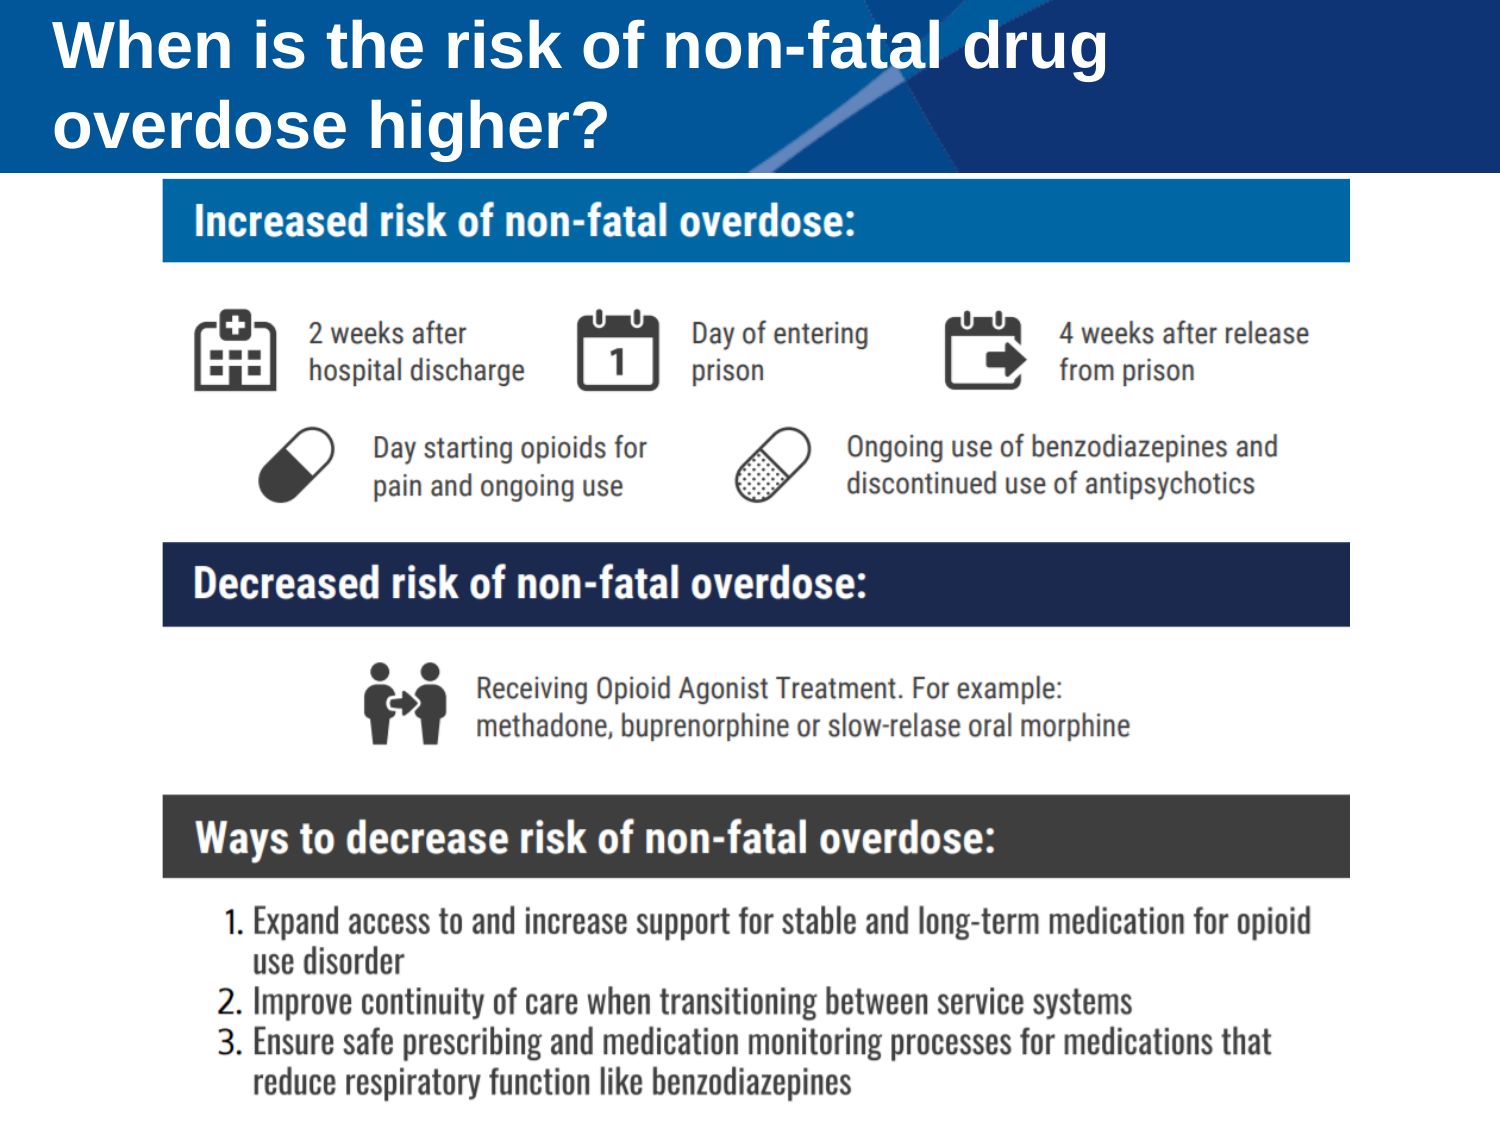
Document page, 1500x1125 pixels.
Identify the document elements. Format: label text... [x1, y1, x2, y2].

title When is the risk of non-fatal drug overdose higher? [37, 24, 1401, 140]
picture [0, 0, 1500, 173]
picture [162, 174, 1351, 1120]
